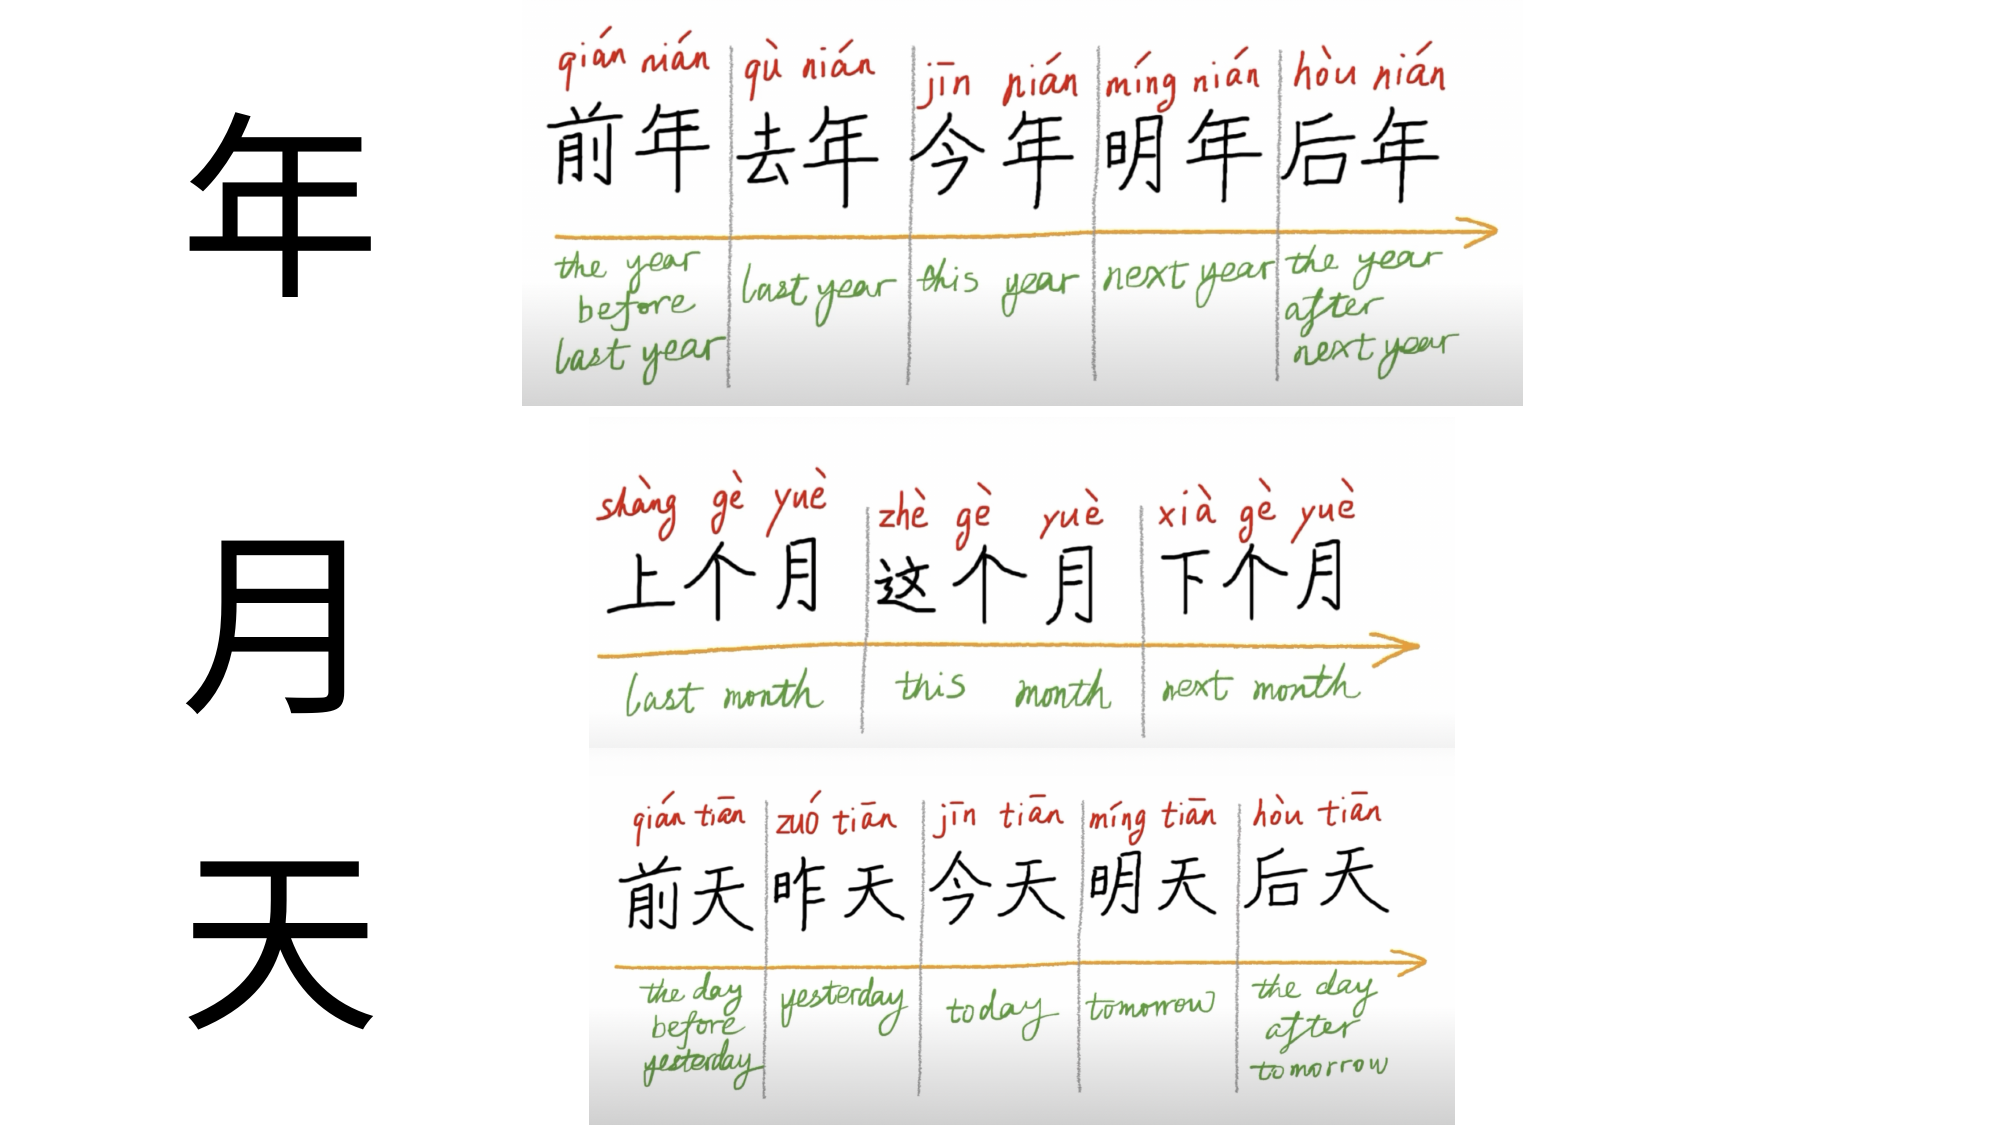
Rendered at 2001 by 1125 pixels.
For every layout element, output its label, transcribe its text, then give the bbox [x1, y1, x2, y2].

picture [589, 417, 1455, 1125]
text_box 天 [165, 807, 456, 1063]
text_box 年 [165, 74, 456, 329]
picture [522, 0, 1523, 406]
text_box 月 [165, 490, 456, 746]
